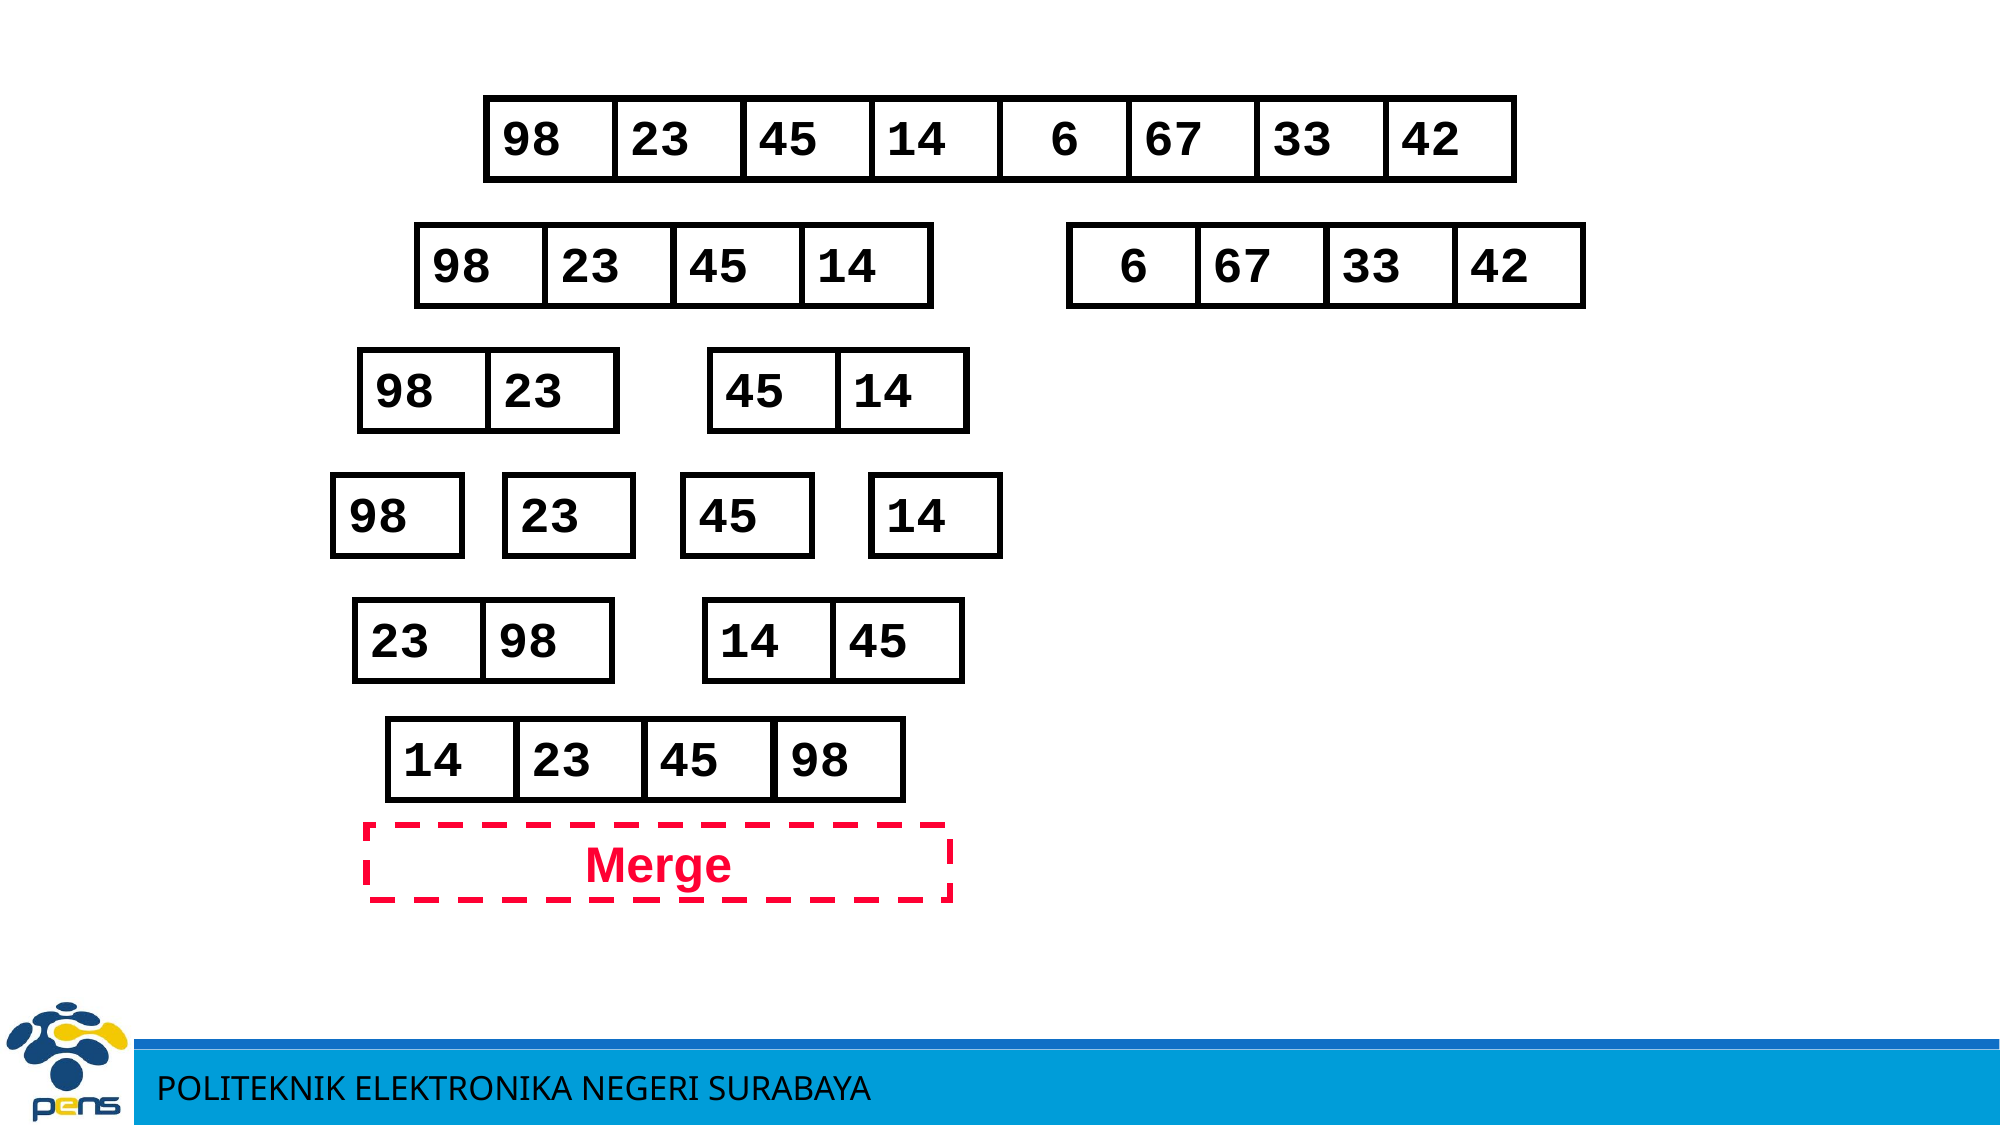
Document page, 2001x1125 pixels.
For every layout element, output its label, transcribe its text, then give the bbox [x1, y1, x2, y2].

text_box 6 [1000, 98, 1129, 180]
text_box 23 [504, 474, 634, 557]
text_box 14 [388, 718, 516, 800]
text_box 23 [516, 718, 644, 800]
text_box 14 [704, 599, 834, 682]
text_box 33 [1326, 224, 1454, 307]
text_box 45 [709, 349, 838, 432]
text_box 33 [1257, 98, 1385, 180]
text_box 98 [774, 718, 904, 800]
text_box 42 [1385, 98, 1515, 180]
text_box 45 [644, 718, 773, 800]
text_box 42 [1454, 224, 1584, 307]
text_box 98 [486, 98, 615, 180]
text_box 14 [871, 98, 1000, 180]
text_box 45 [834, 599, 962, 682]
text_box Merge [366, 824, 950, 900]
text_box 14 [871, 474, 1000, 557]
text_box 14 [838, 349, 967, 432]
text_box 45 [744, 98, 871, 180]
text_box 6 [1069, 224, 1198, 307]
picture [0, 997, 134, 1125]
text_box 23 [546, 224, 674, 307]
text_box 45 [683, 474, 812, 557]
text_box 98 [416, 224, 546, 307]
text_box 14 [802, 224, 931, 307]
text_box 23 [354, 599, 483, 682]
text_box 98 [483, 599, 612, 682]
text_box 23 [615, 98, 744, 180]
text_box 98 [333, 474, 462, 557]
text_box 67 [1198, 224, 1326, 307]
text_box 45 [674, 224, 802, 307]
text_box 67 [1129, 98, 1257, 180]
text_box 98 [359, 349, 489, 432]
text_box 23 [489, 349, 617, 432]
